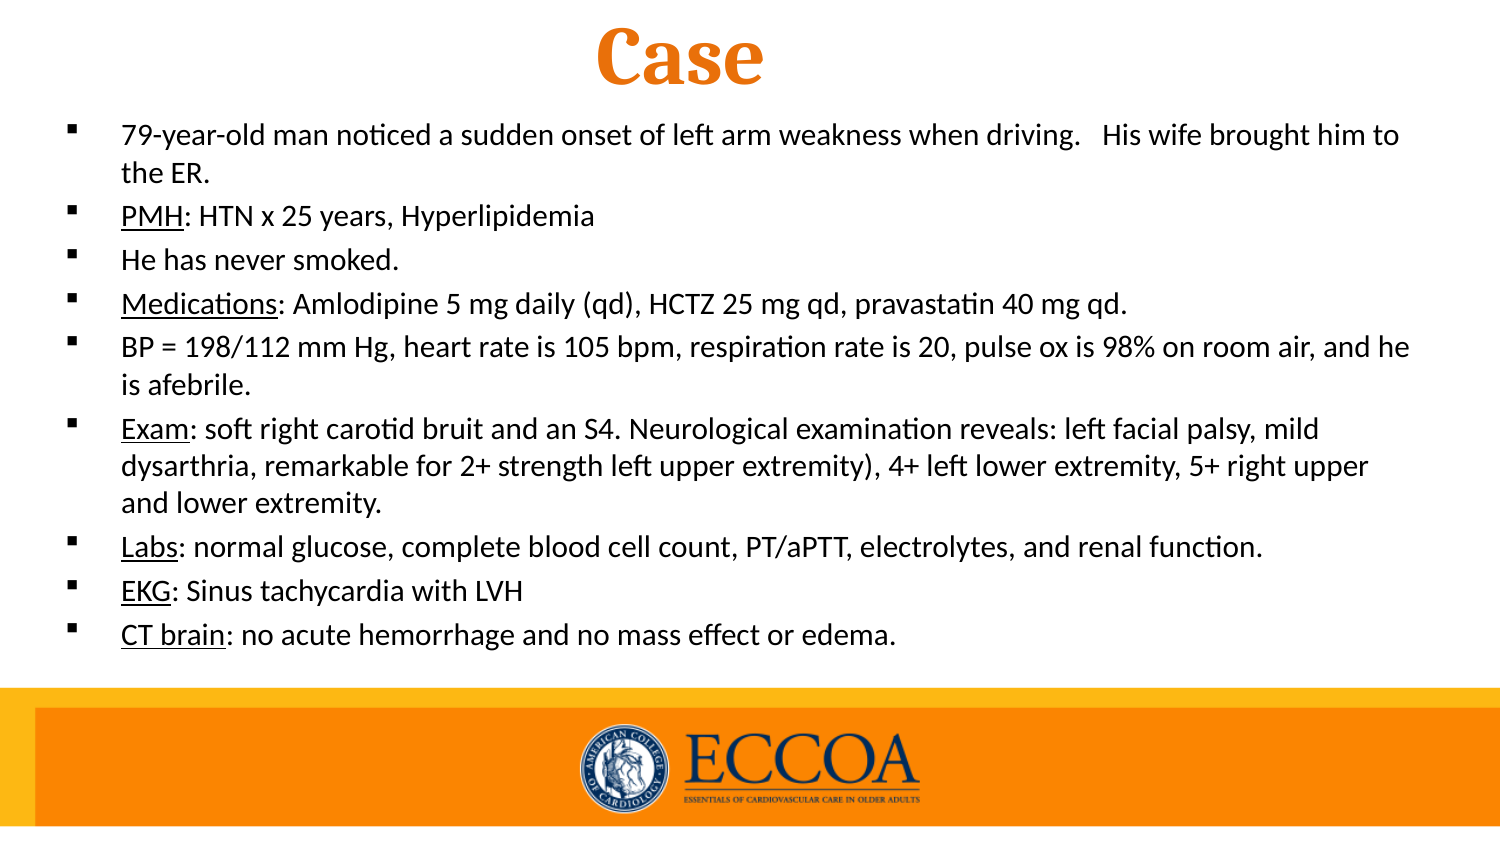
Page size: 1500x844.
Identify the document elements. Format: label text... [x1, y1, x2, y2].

list 79-year-old man noticed a sudden onset of left arm weakness when driving. His wife brought him to the ER. PMH: HTN x 25 years, Hyperlipidemia He has never smoked. Medications: Amlodipine 5 mg daily (qd), HCTZ 25 mg qd, pravastatin 40 mg qd. BP = 198/112 mm Hg, heart rate is 105 bpm, respiration rate is 20, pulse ox is 98% on room air, and he is afebrile. Exam: soft right carotid bruit and an S4. Neurological examination reveals: left facial palsy, mild dysarthria, remarkable for 2+ strength left upper extremity), 4+ left lower extremity, 5+ right upper and lower extremity. Labs: normal glucose, complete blood cell count, PT/aPTT, electrolytes, and renal function. EKG: Sinus tachycardia with LVH CT brain: no acute hemorrhage and no mass effect or edema. [50, 107, 1434, 704]
title Case [87, 0, 1275, 107]
picture [0, 0, 1500, 844]
